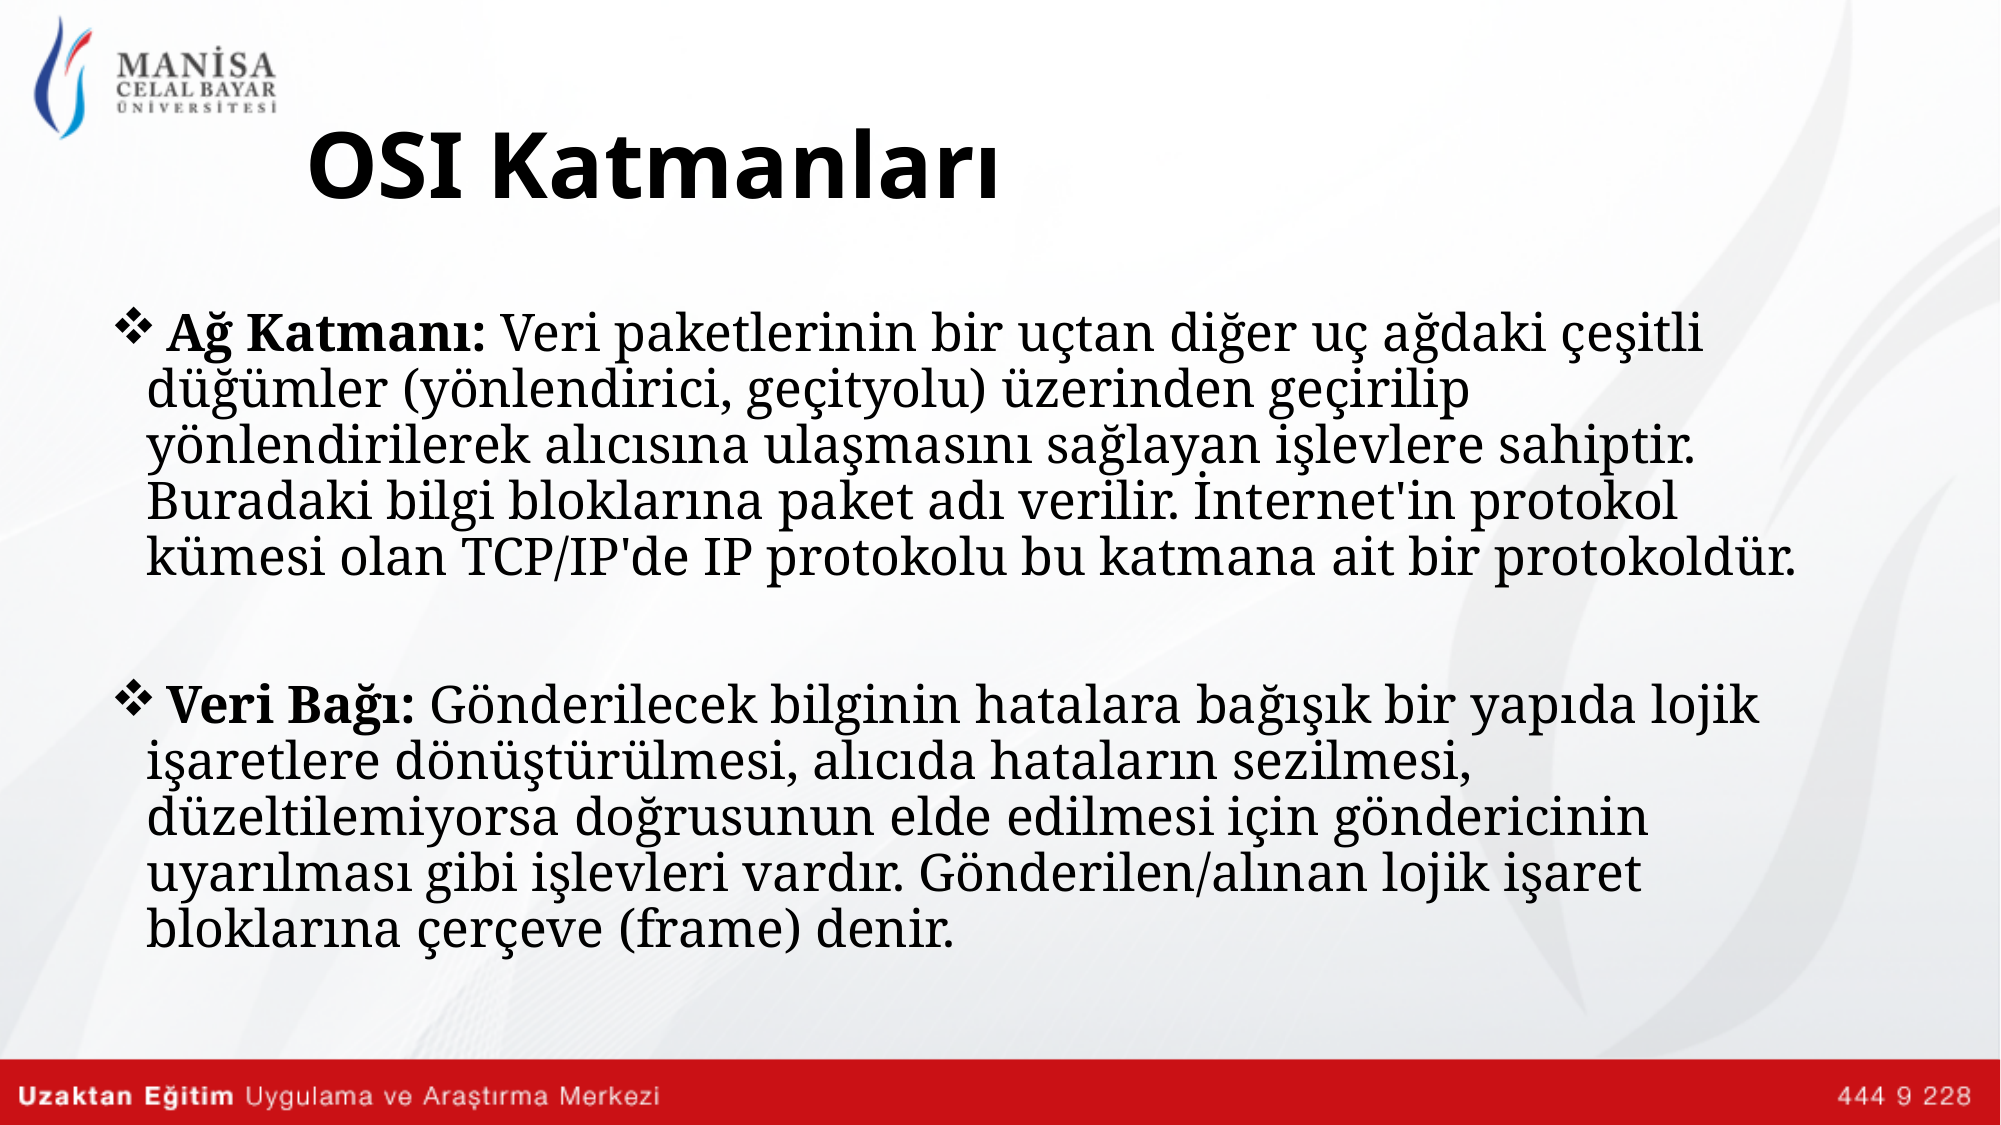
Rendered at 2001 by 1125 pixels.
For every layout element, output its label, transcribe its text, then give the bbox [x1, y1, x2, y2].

title OSI Katmanları [290, 59, 1863, 278]
picture [0, 0, 2001, 1125]
list Ağ Katmanı: Veri paketlerinin bir uçtan diğer uç ağdaki çeşitli düğümler (yönlendirici, geçityolu) üzerinden geçirilip yönlendirilerek alıcısına ulaşmasını sağlayan işlevlere sahiptir. Buradaki bilgi bloklarına paket adı verilir. İnternet'in protokol kümesi olan TCP/IP'de IP protokolu bu katmana ait bir protokoldür. Veri Bağı: Gönderilecek bilginin hatalara bağışık bir yapıda lojik işaretlere dönüştürülmesi, alıcıda hataların sezilmesi, düzeltilemiyorsa doğrusunun elde edilmesi için göndericinin uyarılması gibi işlevleri vardır. Gönderilen/alınan lojik işaret bloklarına çerçeve (frame) denir. [95, 299, 1819, 1014]
